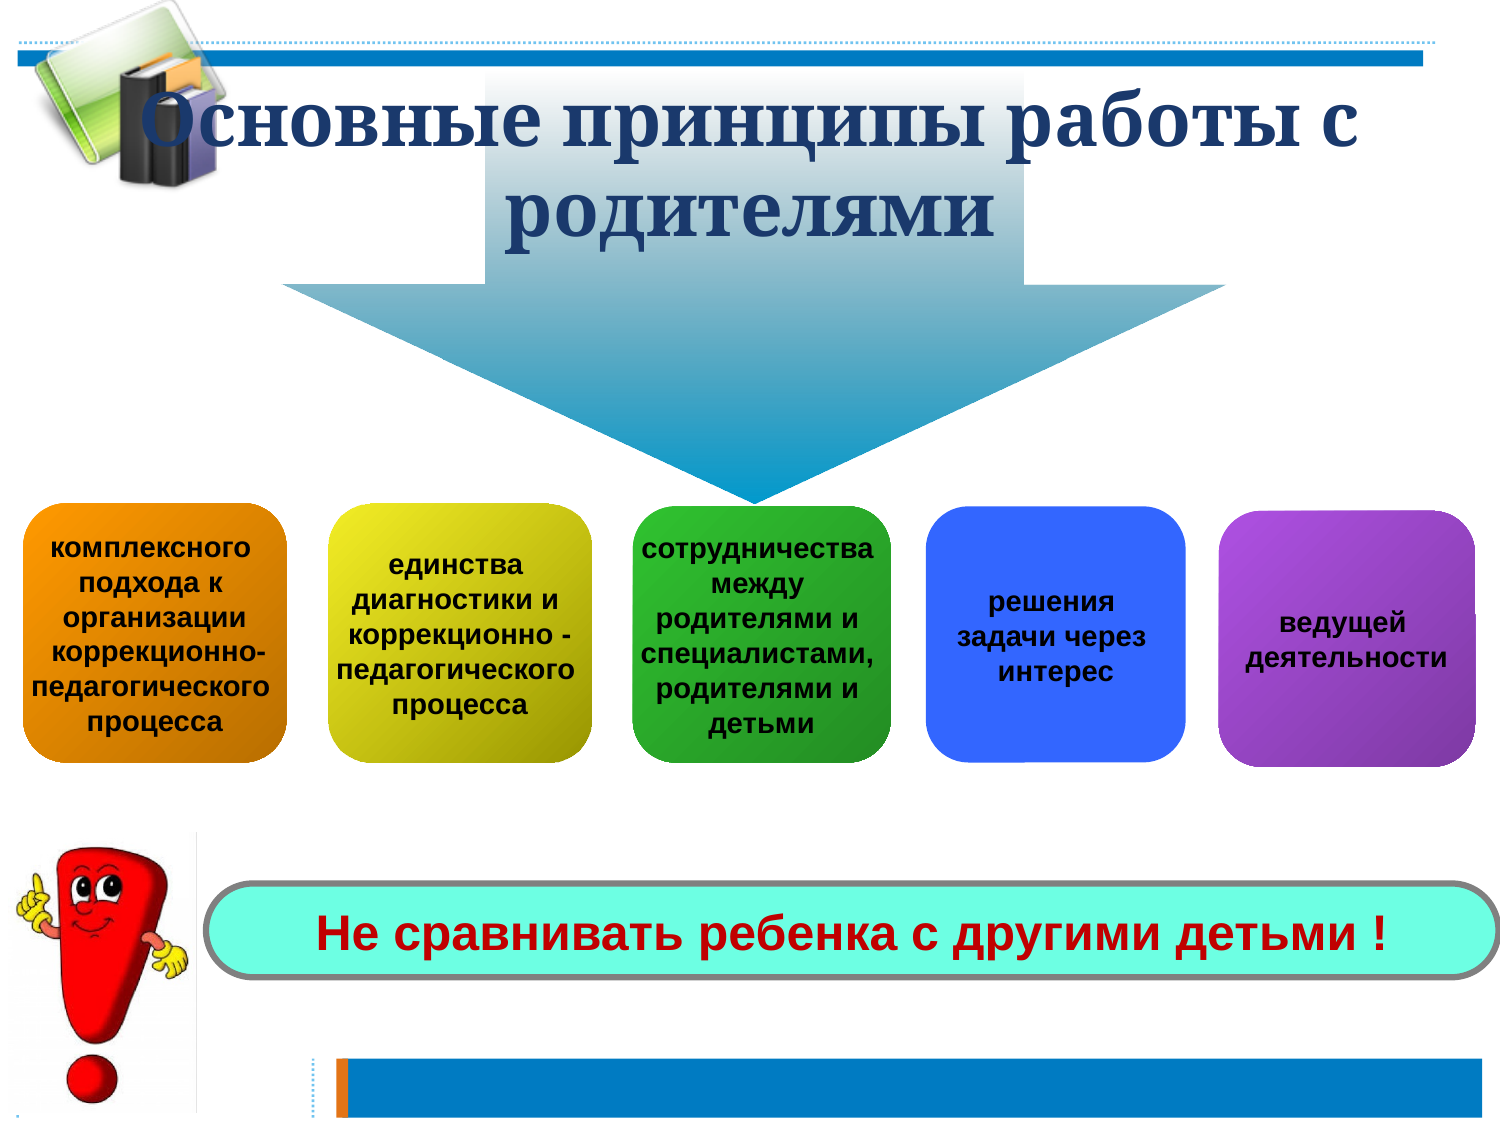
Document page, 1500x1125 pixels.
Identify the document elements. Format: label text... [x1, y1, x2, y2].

text_box [281, 256, 1227, 504]
text_box комплексного подхода к организации коррекционно- педагогического процесса [23, 503, 287, 763]
picture [8, 832, 197, 1113]
text_box единства диагностики и коррекционно - педагогического процесса [328, 503, 592, 763]
text_box сотрудничества между родителями и специалистами, родителями и детьми [632, 506, 891, 763]
text_box решения задачи через интерес [925, 506, 1186, 763]
title Основные принципы работы с родителями [75, 67, 1425, 256]
text_box Не сравнивать ребенка с другими детьми ! [205, 883, 1499, 978]
picture [29, 0, 231, 201]
text_box ведущей деятельности [1218, 510, 1476, 767]
